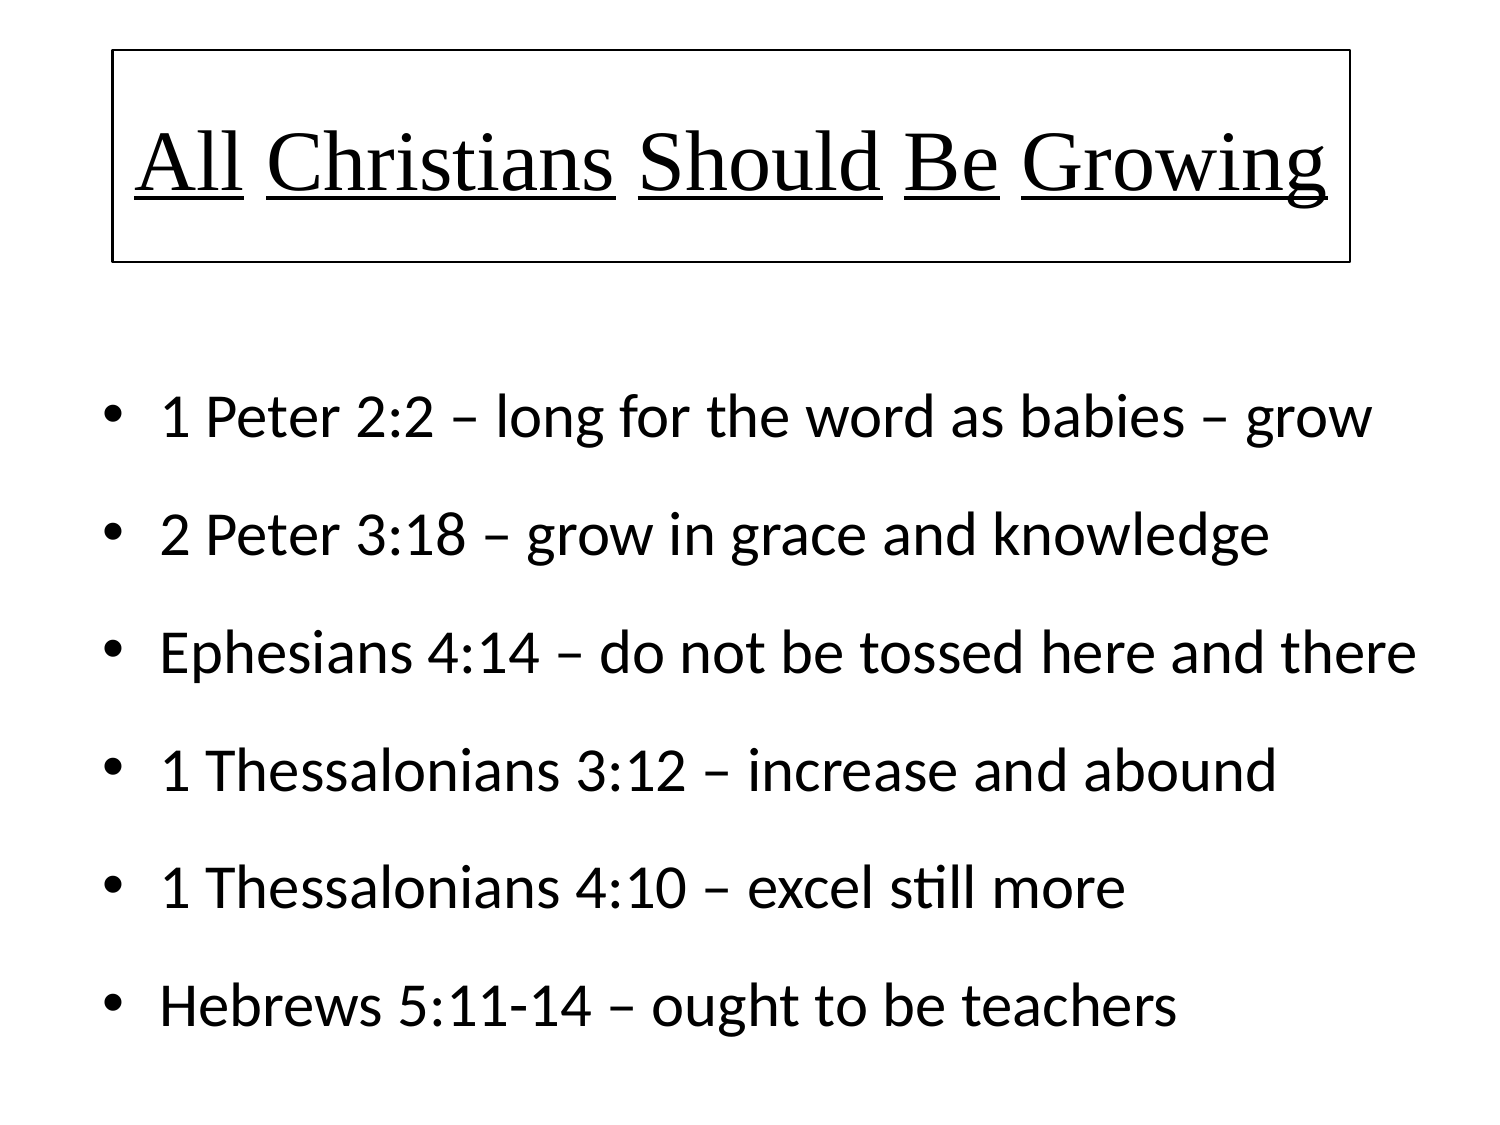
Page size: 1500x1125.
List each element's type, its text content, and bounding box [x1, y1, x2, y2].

title All Christians Should Be Growing [112, 50, 1350, 263]
list 1 Peter 2:2 – long for the word as babies – grow 2 Peter 3:18 – grow in grace and knowledge Ephesians 4:14 – do not be tossed here and there 1 Thessalonians 3:12 – increase and abound 1 Thessalonians 4:10 – excel still more Hebrews 5:11-14 – ought to be teachers [87, 337, 1438, 1062]
